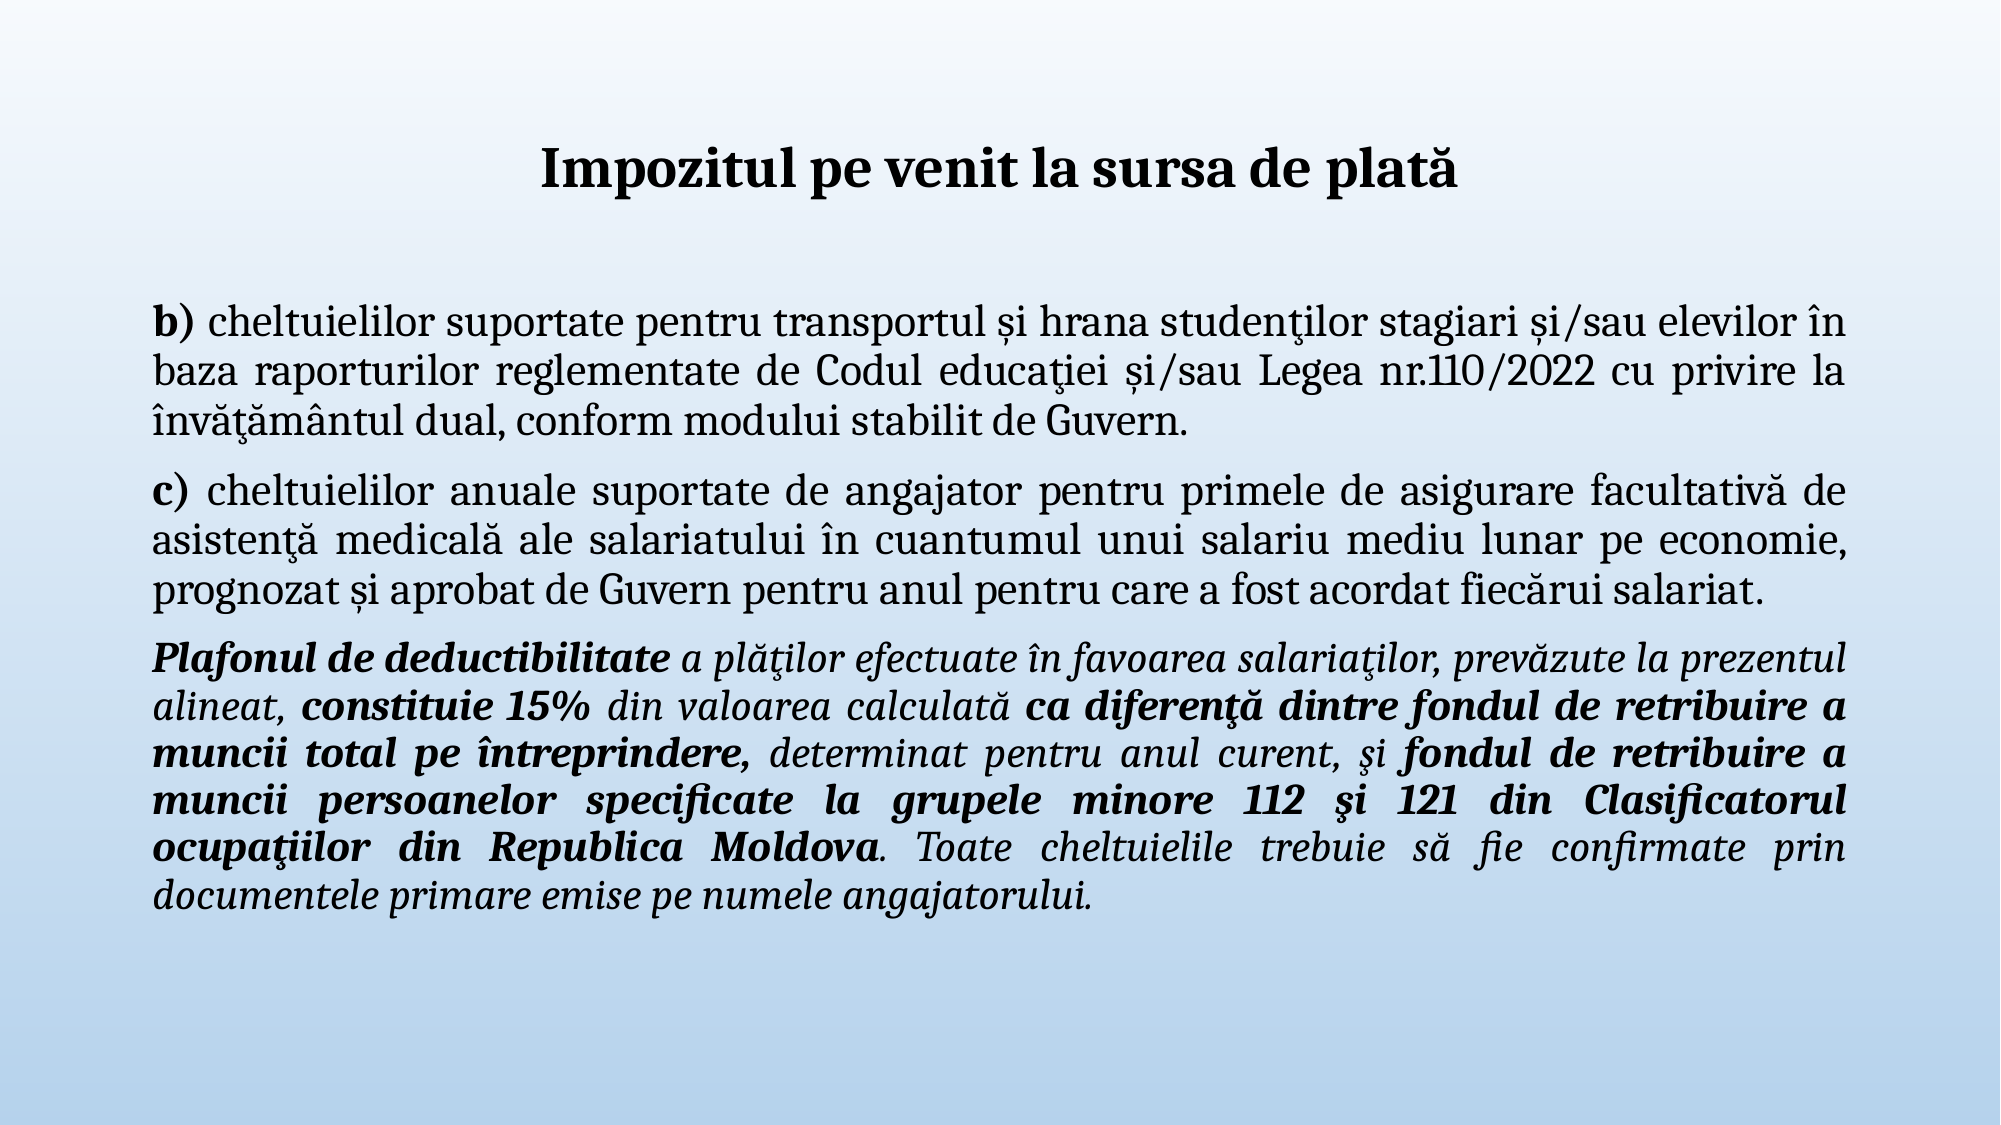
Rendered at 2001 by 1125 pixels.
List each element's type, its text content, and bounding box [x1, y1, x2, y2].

title Impozitul pe venit la sursa de plată [137, 59, 1863, 278]
list b) cheltuielilor suportate pentru transportul şi hrana studenţilor stagiari şi/sau elevilor în baza raporturilor reglementate de Codul educaţiei şi/sau Legea nr.110/2022 cu privire la învăţământul dual, conform modului stabilit de Guvern. c) cheltuielilor anuale suportate de angajator pentru primele de asigurare facultativă de asistenţă medicală ale salariatului în cuantumul unui salariu mediu lunar pe economie, prognozat şi aprobat de Guvern pentru anul pentru care a fost acordat fiecărui salariat. Plafonul de deductibilitate a plăţilor efectuate în favoarea salariaţilor, prevăzute la prezentul alineat, constituie 15% din valoarea calculată ca diferenţă dintre fondul de retribuire a muncii total pe întreprindere, determinat pentru anul curent, şi fondul de retribuire a muncii persoanelor specificate la grupele minore 112 şi 121 din Clasificatorul ocupaţiilor din Republica Moldova. Toate cheltuielile trebuie să fie confirmate prin documentele primare emise pe numele angajatorului. [137, 289, 1863, 1004]
